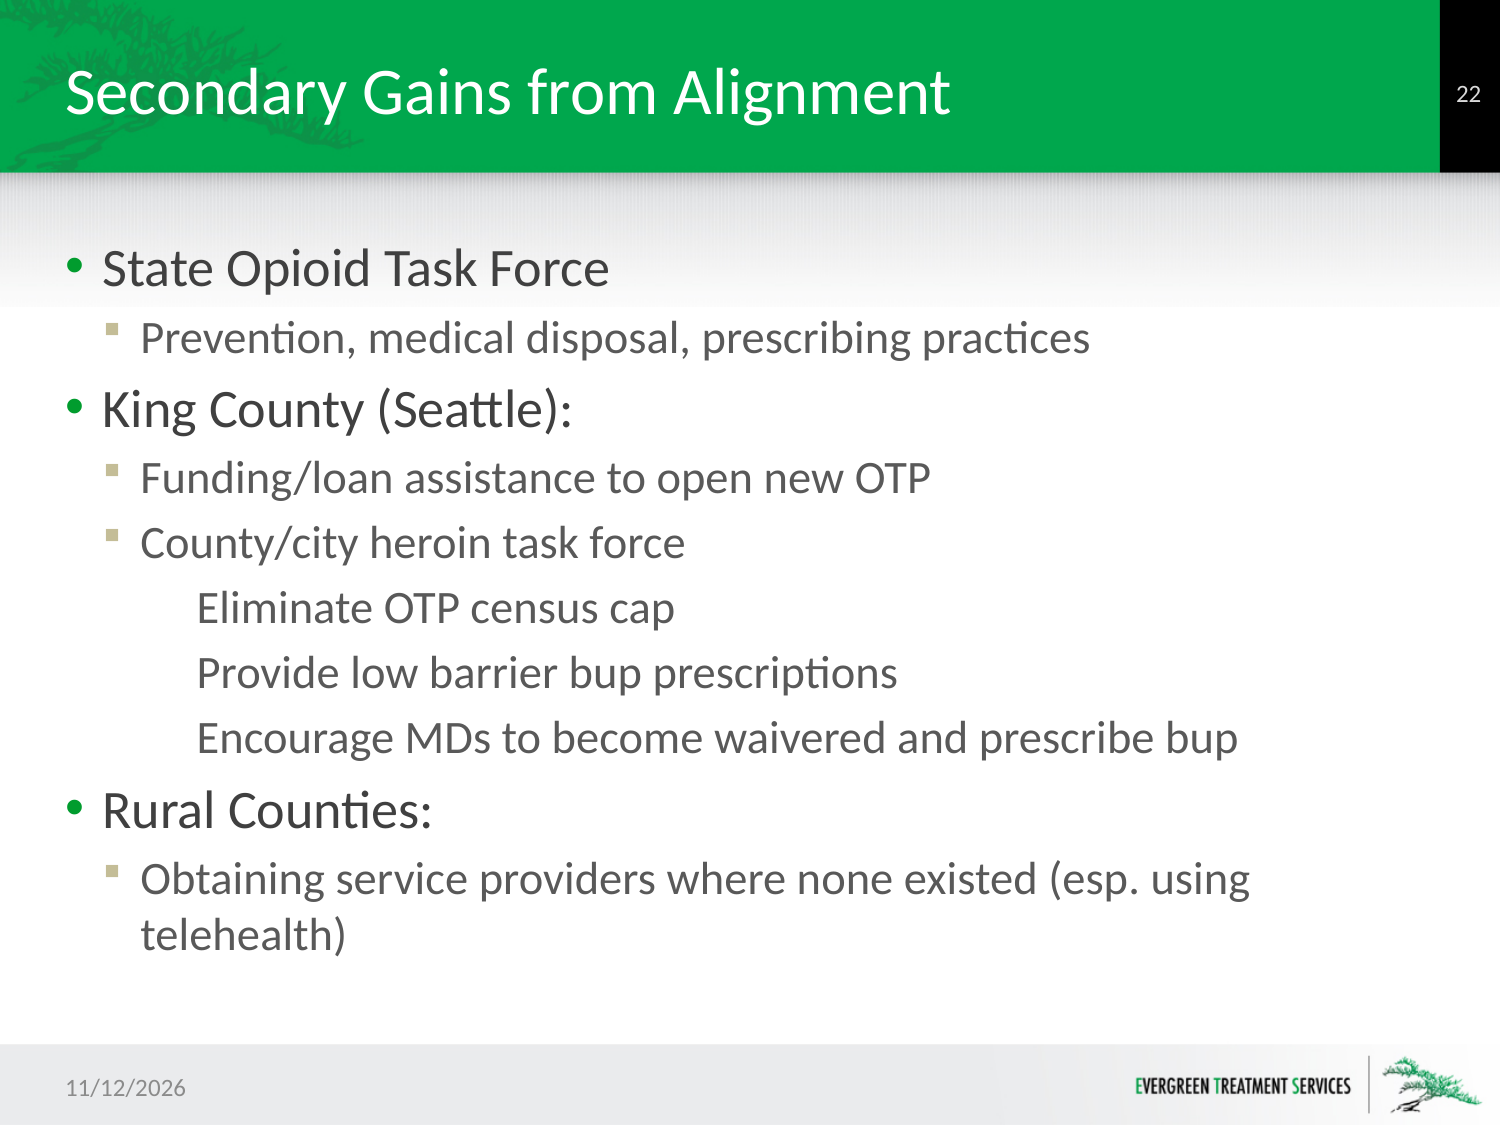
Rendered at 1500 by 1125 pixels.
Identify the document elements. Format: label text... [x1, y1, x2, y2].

title Secondary Gains from Alignment [50, 0, 1400, 175]
picture [0, 0, 1500, 307]
list State Opioid Task Force Prevention, medical disposal, prescribing practices King County (Seattle): Funding/loan assistance to open new OTP County/city heroin task force Eliminate OTP census cap Provide low barrier bup prescriptions Encourage MDs to become waivered and prescribe bup Rural Counties: Obtaining service providers where none existed (esp. using telehealth) [50, 224, 1400, 968]
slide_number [50, 1050, 263, 1123]
slide_number 21 [1437, 62, 1500, 123]
picture [0, 1012, 1500, 1125]
